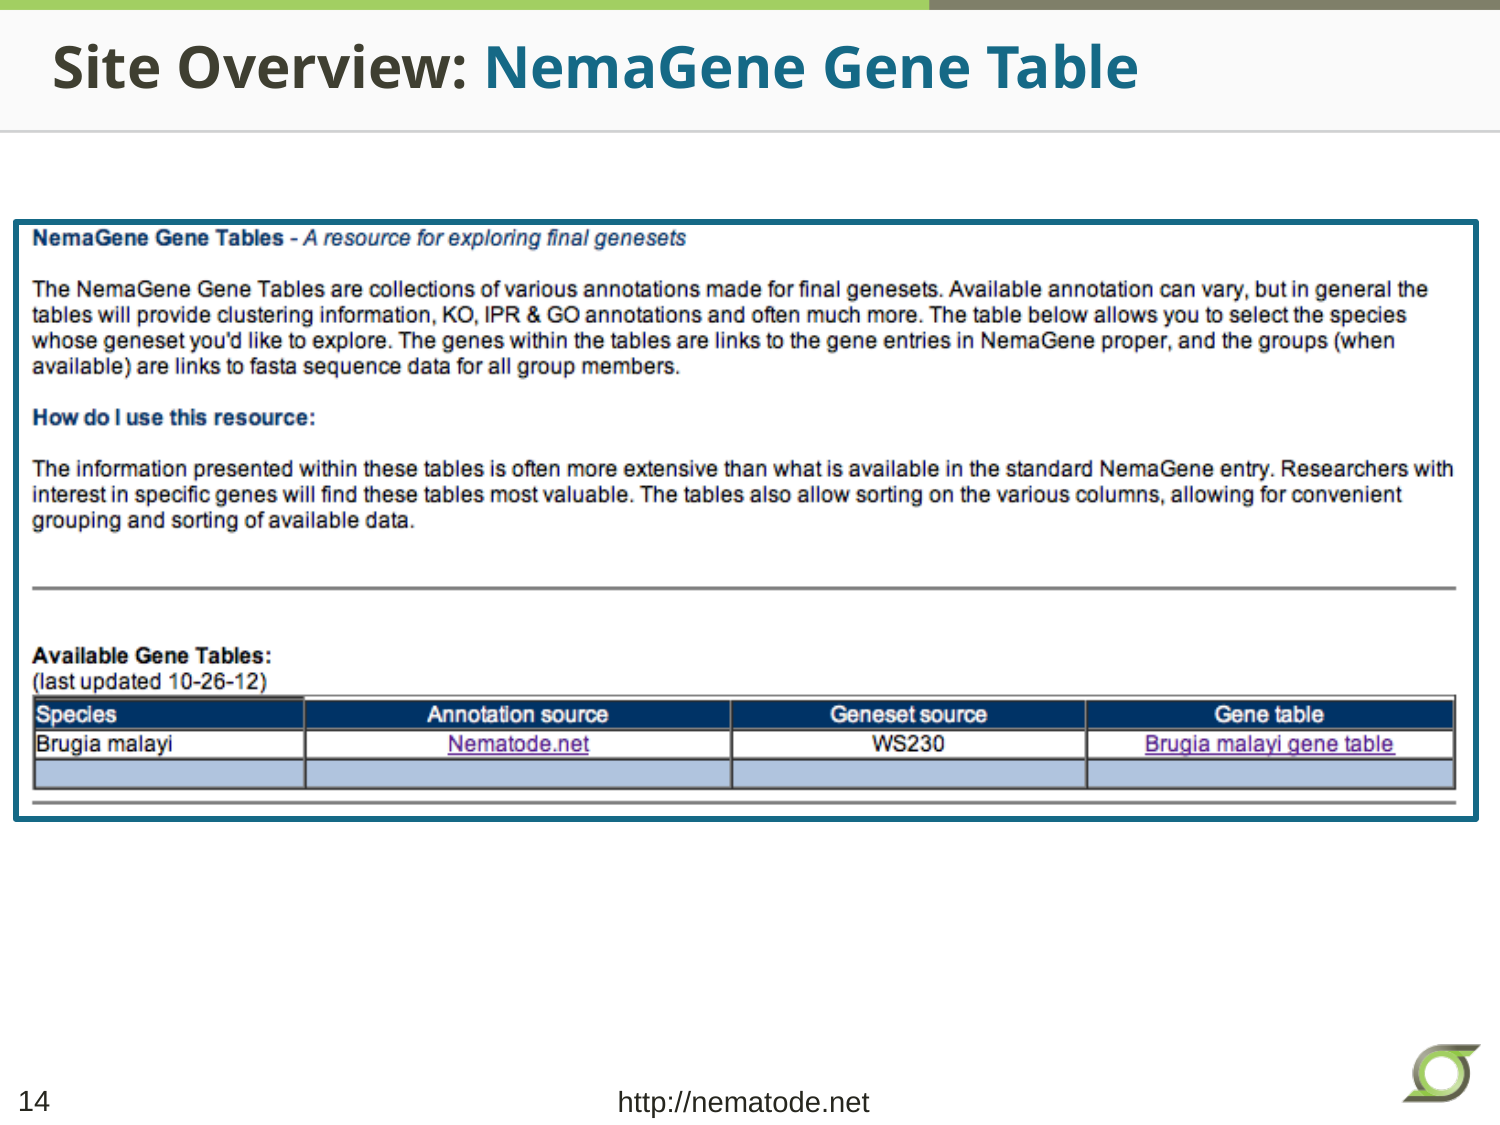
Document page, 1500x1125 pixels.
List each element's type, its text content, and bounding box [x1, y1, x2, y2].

picture [18, 224, 1473, 816]
text_box http://nematode.net [603, 1075, 898, 1125]
title Site Overview: NemaGene Gene Table [36, 17, 1455, 113]
text_box 14 [3, 1074, 66, 1125]
